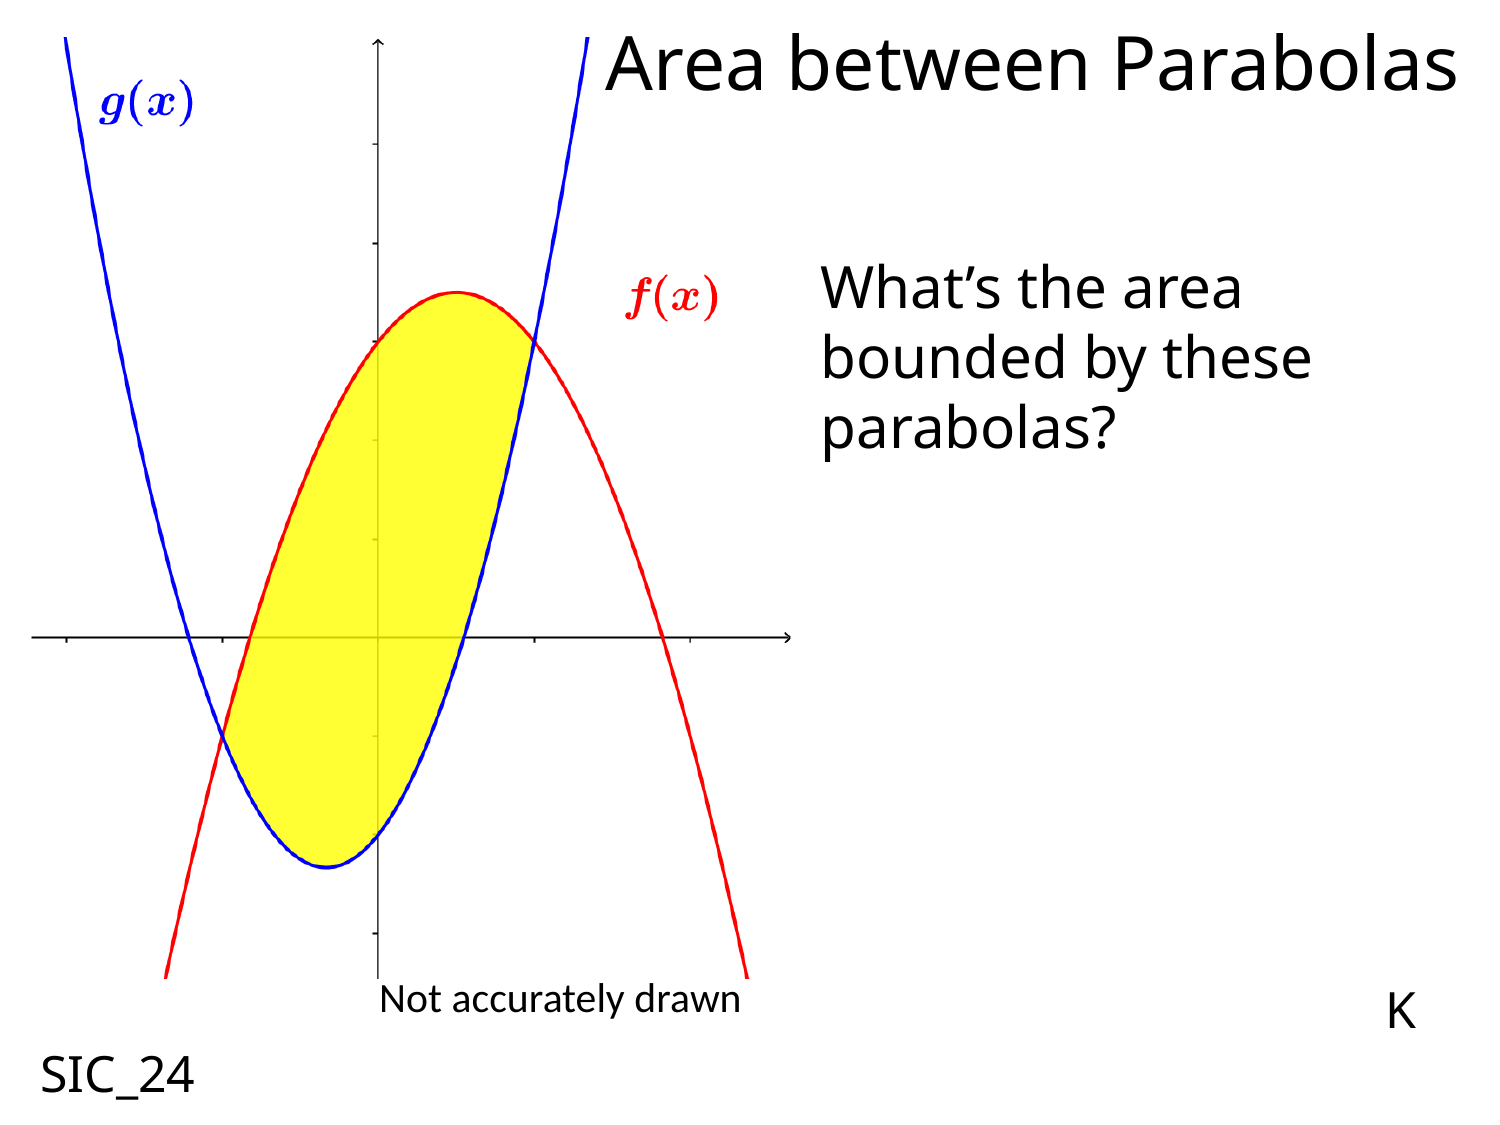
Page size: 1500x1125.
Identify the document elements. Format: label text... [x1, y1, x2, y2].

text_box What’s the area bounded by these parabolas? [805, 243, 1491, 468]
text_box K [1370, 971, 1431, 1047]
text_box Not accurately drawn [364, 987, 757, 1029]
text_box Area between Parabolas [590, 8, 1498, 114]
text_box SIC_24 [25, 1035, 211, 1111]
picture [31, 37, 792, 979]
